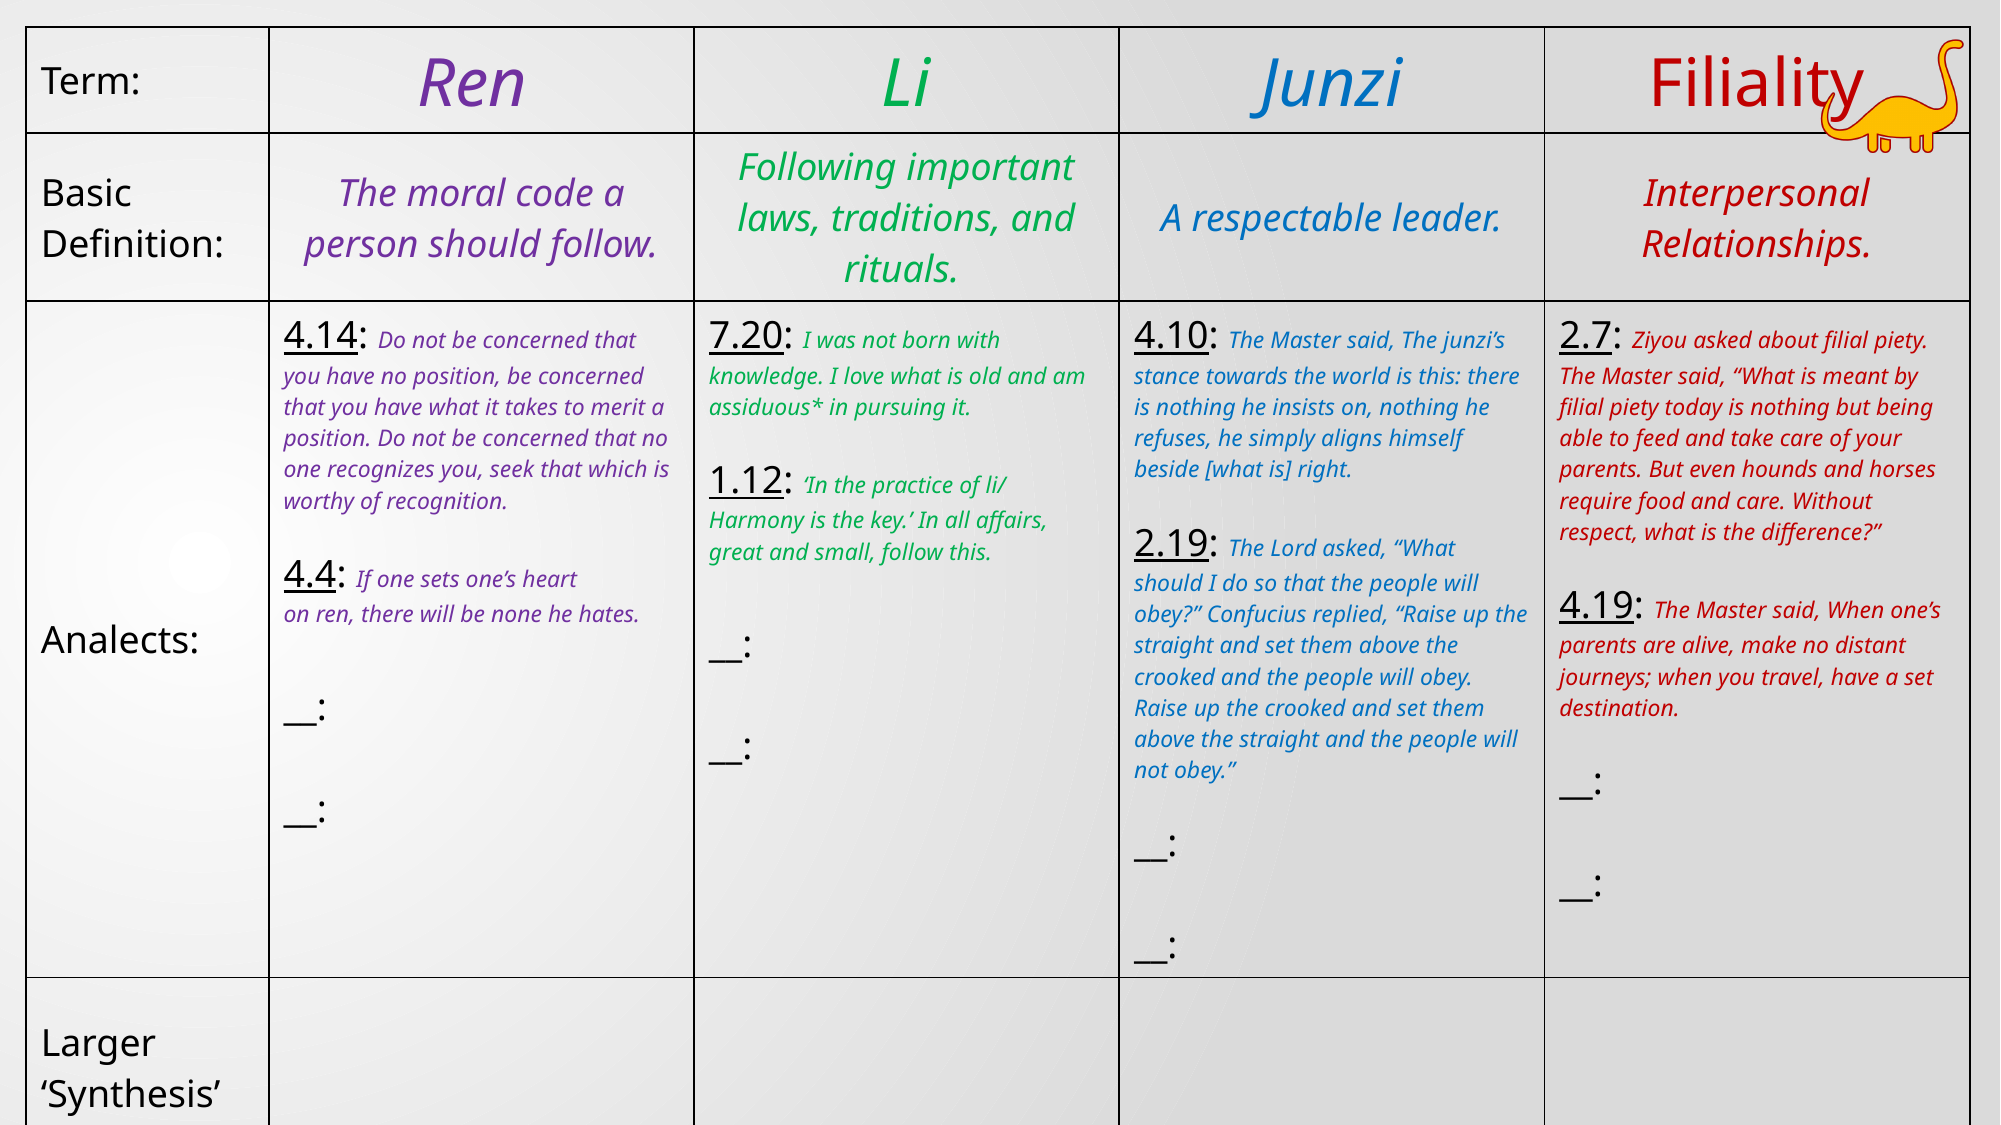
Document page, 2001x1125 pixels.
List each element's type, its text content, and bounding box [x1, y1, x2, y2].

table_cell 4.14: Do not be concerned that you have no position, be concerned that you have what it takes to merit a position. Do not be concerned that no one recognizes you, seek that which is worthy of recognition. 4.4: If one sets one’s heart on ren, there will be none he hates. __: __: [270, 302, 693, 977]
table_cell 4.10: The Master said, The junzi’s stance towards the world is this: there is nothing he insists on, nothing he refuses, he simply aligns himself beside [what is] right. 2.19: The Lord asked, “What should I do so that the people will obey?” Confucius replied, “Raise up the straight and set them above the crooked and the people will obey. Raise up the crooked and set them above the straight and the people will not obey.” __: __: [1120, 302, 1544, 977]
table_cell A respectable leader. [1120, 134, 1544, 300]
table_cell [270, 978, 693, 1125]
picture [1815, 19, 1967, 171]
table_cell Following important laws, traditions, and rituals. [695, 134, 1118, 300]
table_cell [1545, 978, 1969, 1125]
table_header Junzi [1120, 28, 1544, 132]
table_header Li [695, 28, 1118, 132]
table_cell Analects: [27, 302, 268, 977]
table_cell Interpersonal Relationships. [1545, 134, 1969, 300]
table_header Filiality [1545, 28, 1812, 132]
table_cell [1120, 978, 1544, 1125]
table_cell 7.20: I was not born with knowledge. I love what is old and am assiduous* in pursuing it. 1.12: ‘In the practice of li/ Harmony is the key.’ In all affairs, great and small, follow this. __: __: [695, 302, 1118, 977]
table_cell [695, 978, 1118, 1125]
table_cell The moral code a person should follow. [270, 134, 693, 300]
table_header Term: [27, 28, 268, 132]
table_cell Basic Definition: [27, 134, 268, 300]
table_header Ren [270, 28, 693, 132]
table_cell Larger ‘Synthesis’ Definition: [27, 978, 268, 1125]
table_cell 2.7: Ziyou asked about filial piety. The Master said, “What is meant by filial piety today is nothing but being able to feed and take care of your parents. But even hounds and horses require food and care. Without respect, what is the difference?” 4.19: The Master said, When one’s parents are alive, make no distant journeys; when you travel, have a set destination. __: __: [1545, 302, 1969, 977]
